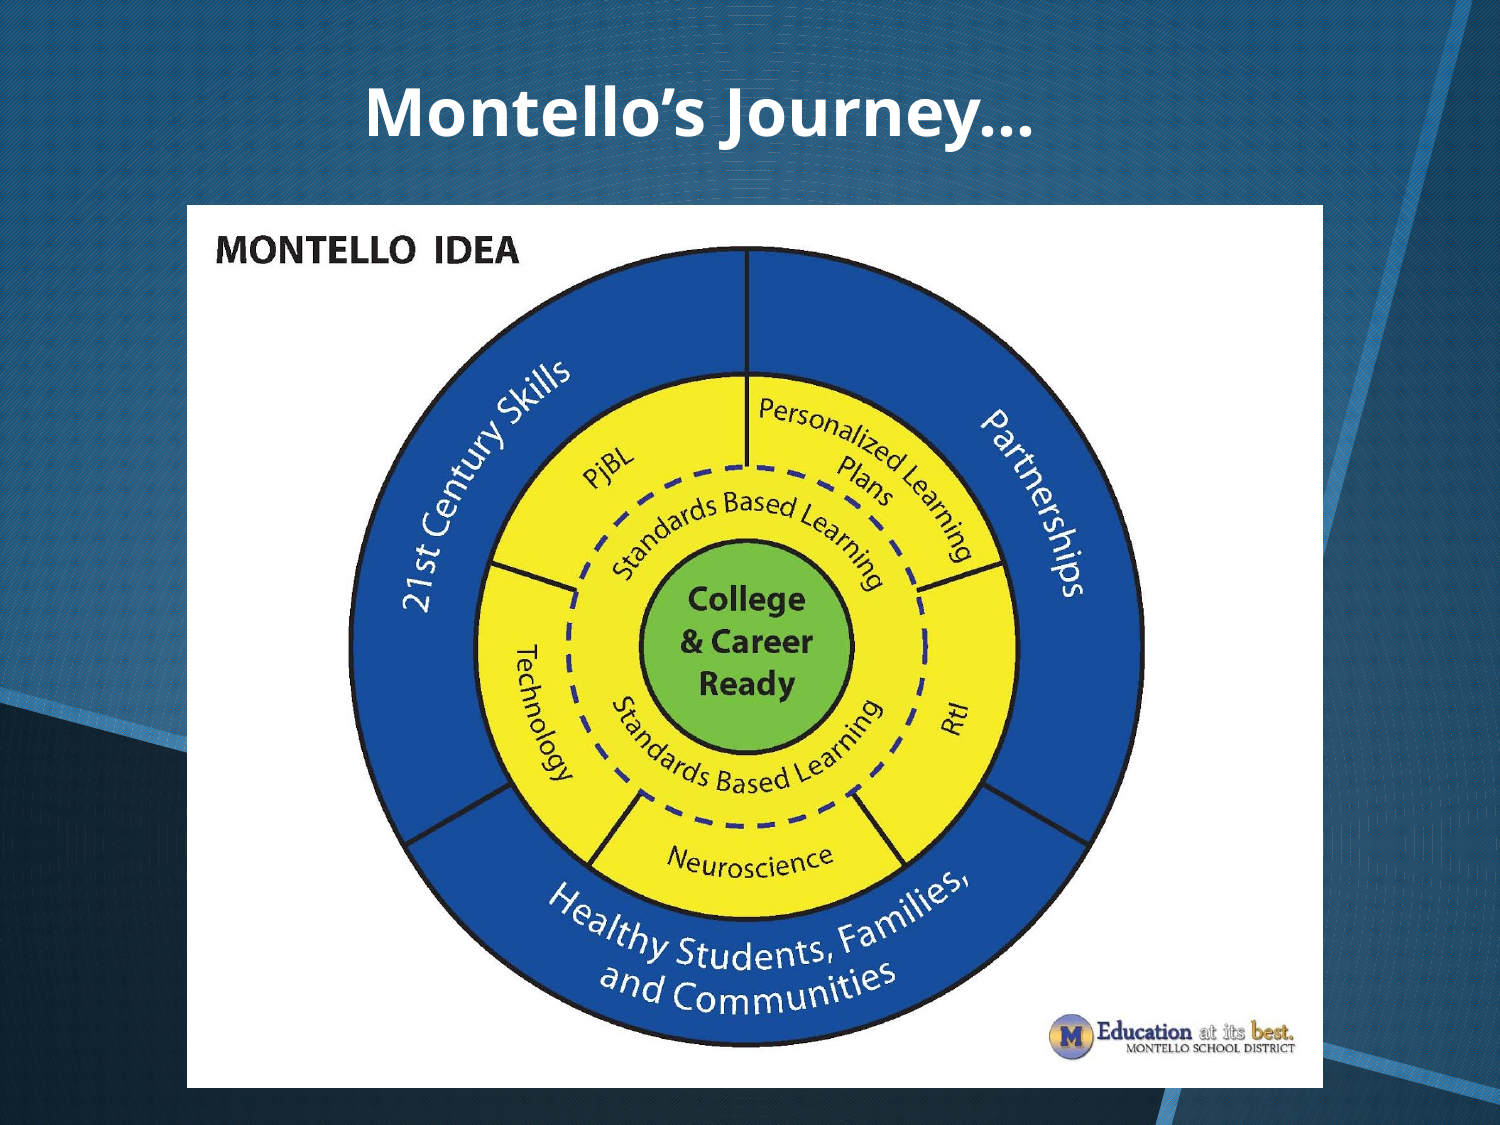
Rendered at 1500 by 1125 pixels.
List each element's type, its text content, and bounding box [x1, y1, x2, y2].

picture [186, 204, 1323, 1088]
text_box Montello’s Journey… [212, 62, 1188, 158]
